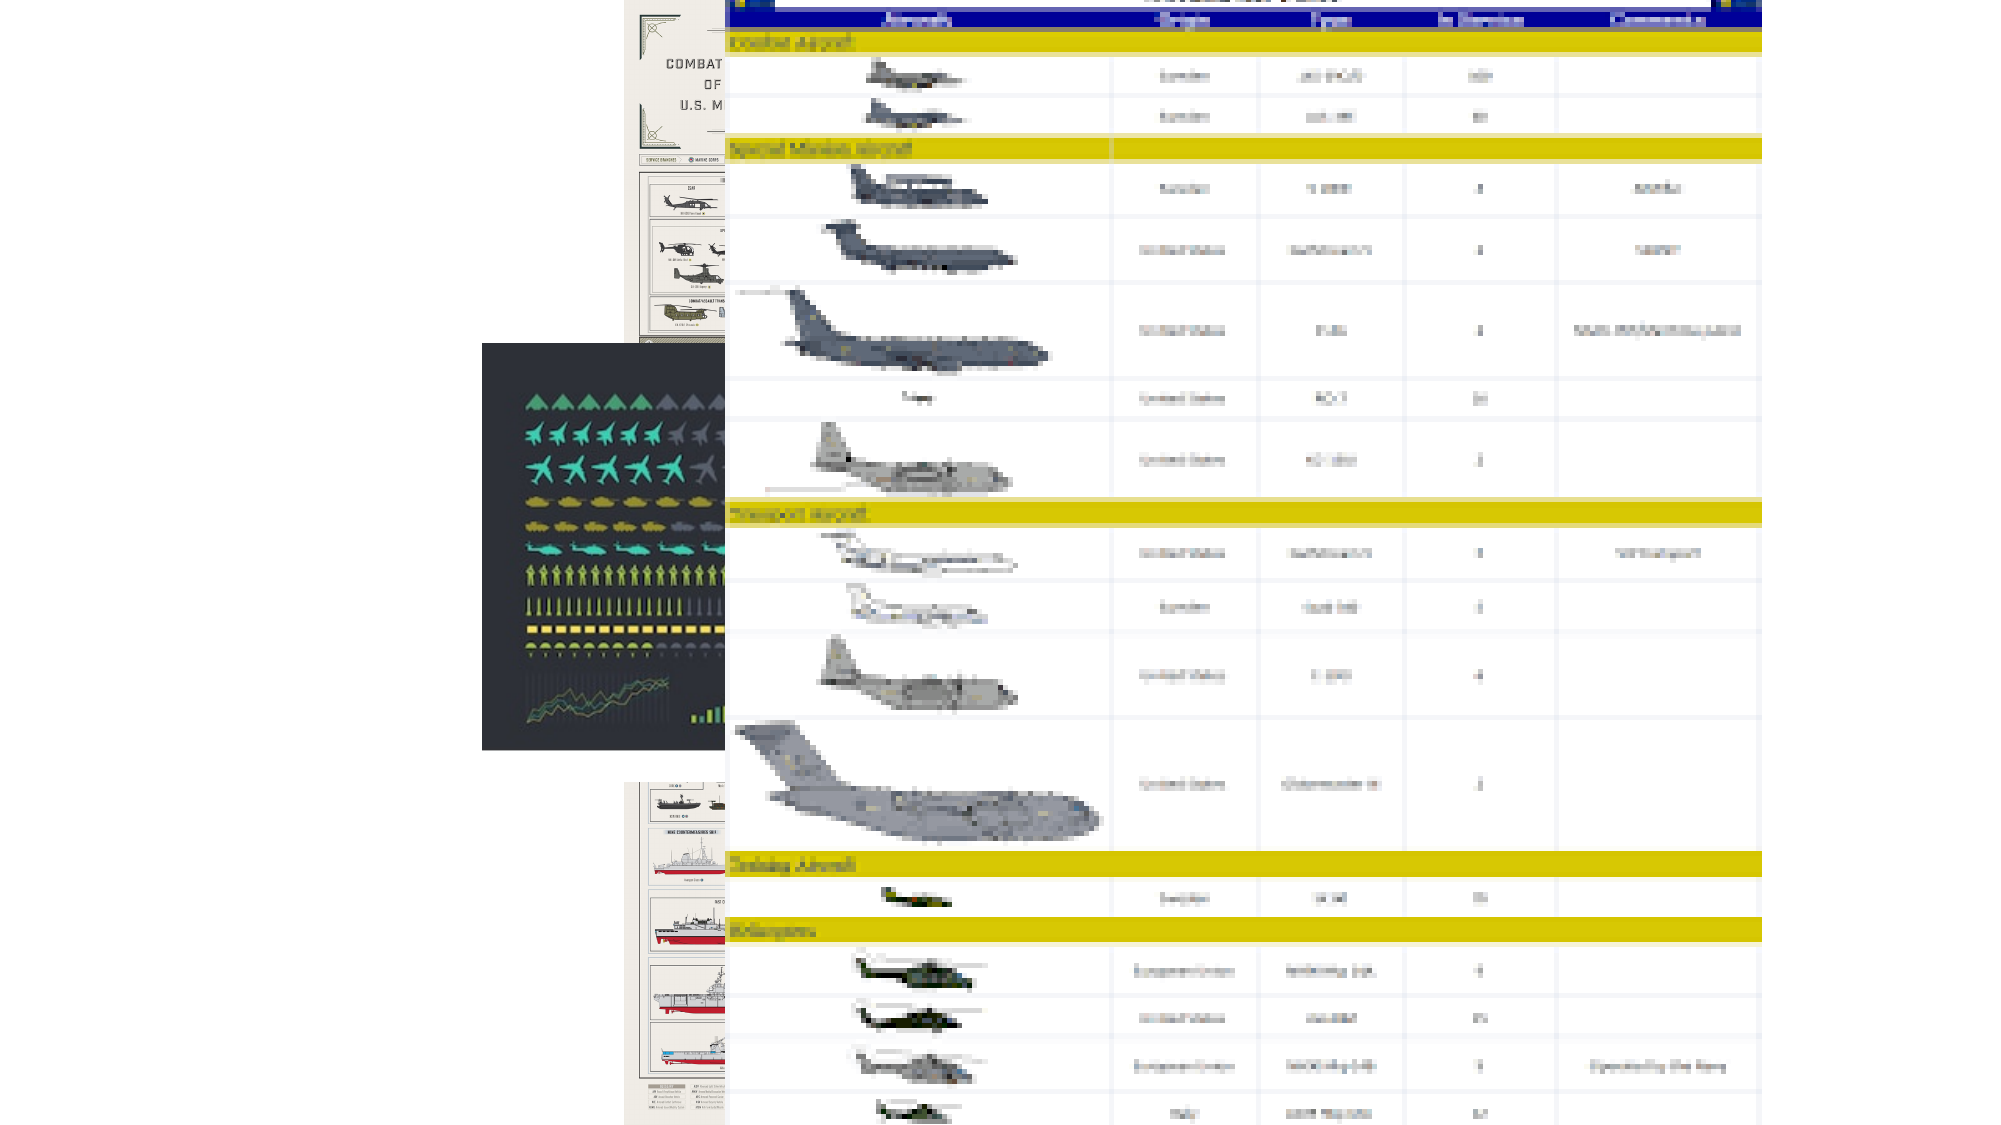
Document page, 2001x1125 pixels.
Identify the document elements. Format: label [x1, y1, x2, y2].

picture [481, 0, 1762, 1125]
